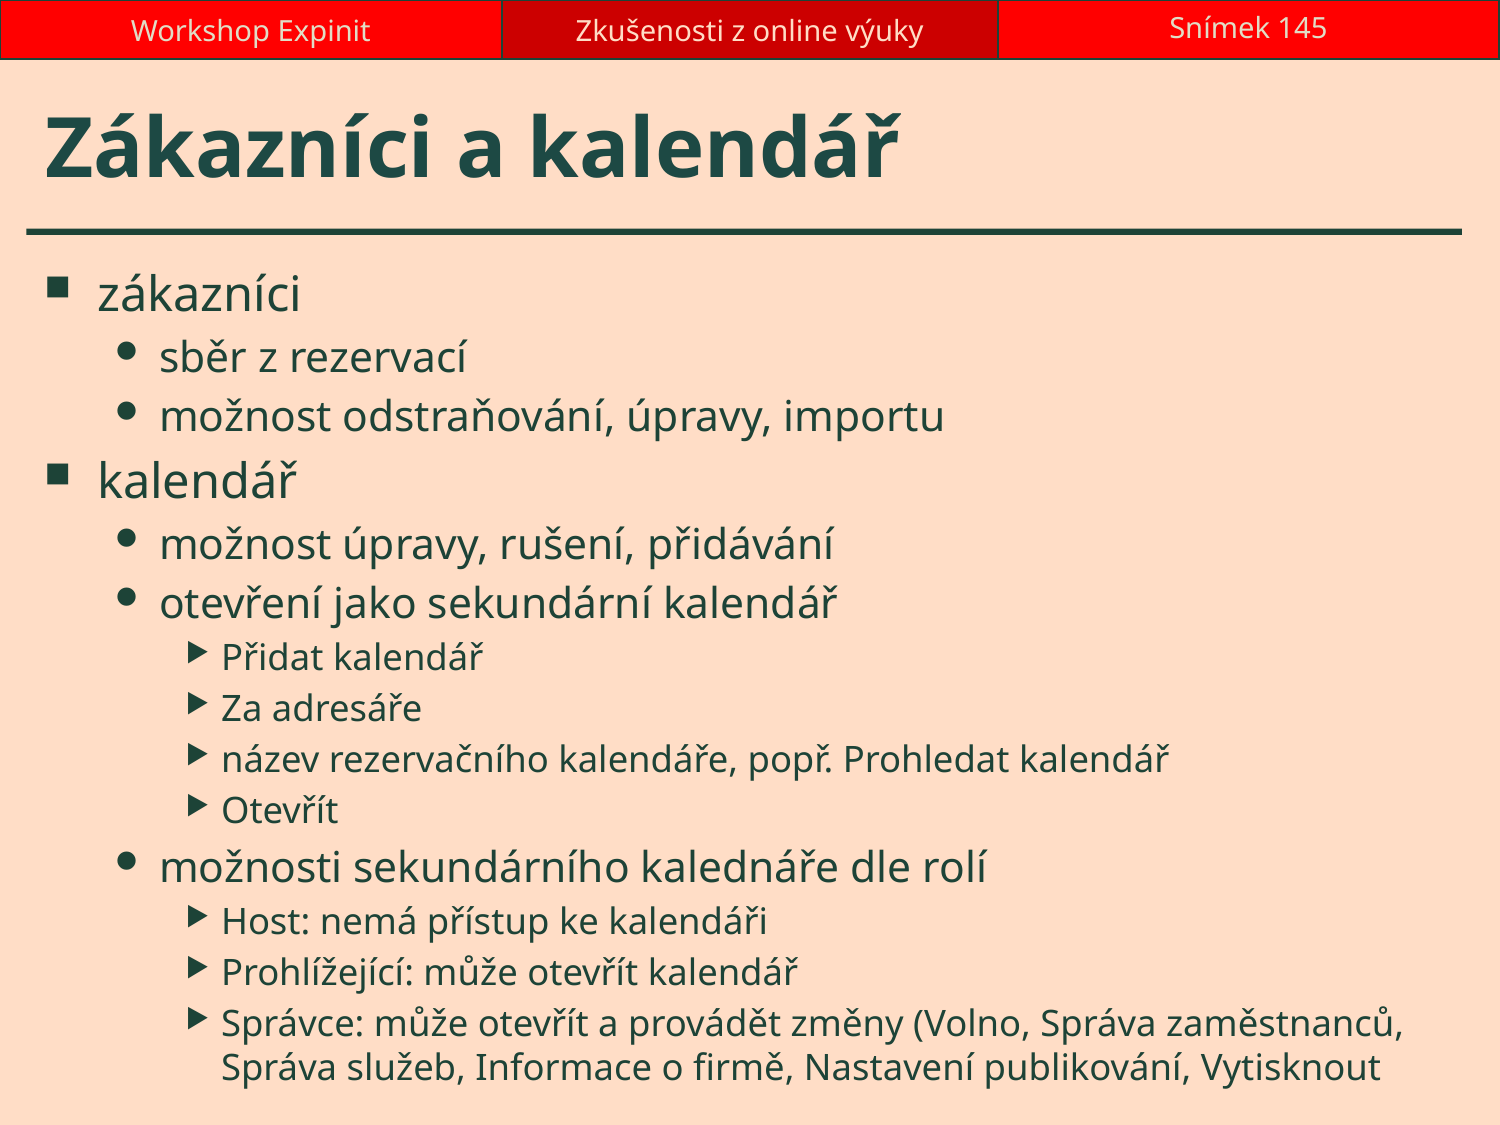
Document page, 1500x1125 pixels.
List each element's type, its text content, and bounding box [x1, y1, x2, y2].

slide_number Workshop Expinit [0, 0, 503, 60]
list zákazníci sběr z rezervací možnost odstraňování, úpravy, importu kalendář možnost úpravy, rušení, přidávání otevření jako sekundární kalendář Přidat kalendář Za adresáře název rezervačního kalendáře, popř. Prohledat kalendář Otevřít možnosti sekundárního kalednáře dle rolí Host: nemá přístup ke kalendáři Prohlížející: může otevřít kalendář Správce: může otevřít a provádět změny (Volno, Správa zaměstnanců, Správa služeb, Informace o firmě, Nastavení publikování, Vytisknout [29, 255, 1459, 1106]
footer Zkušenosti z online výuky [503, 0, 997, 60]
title Zákazníci a kalendář [30, 66, 1459, 222]
slide_number Snímek 145 [997, 0, 1500, 60]
